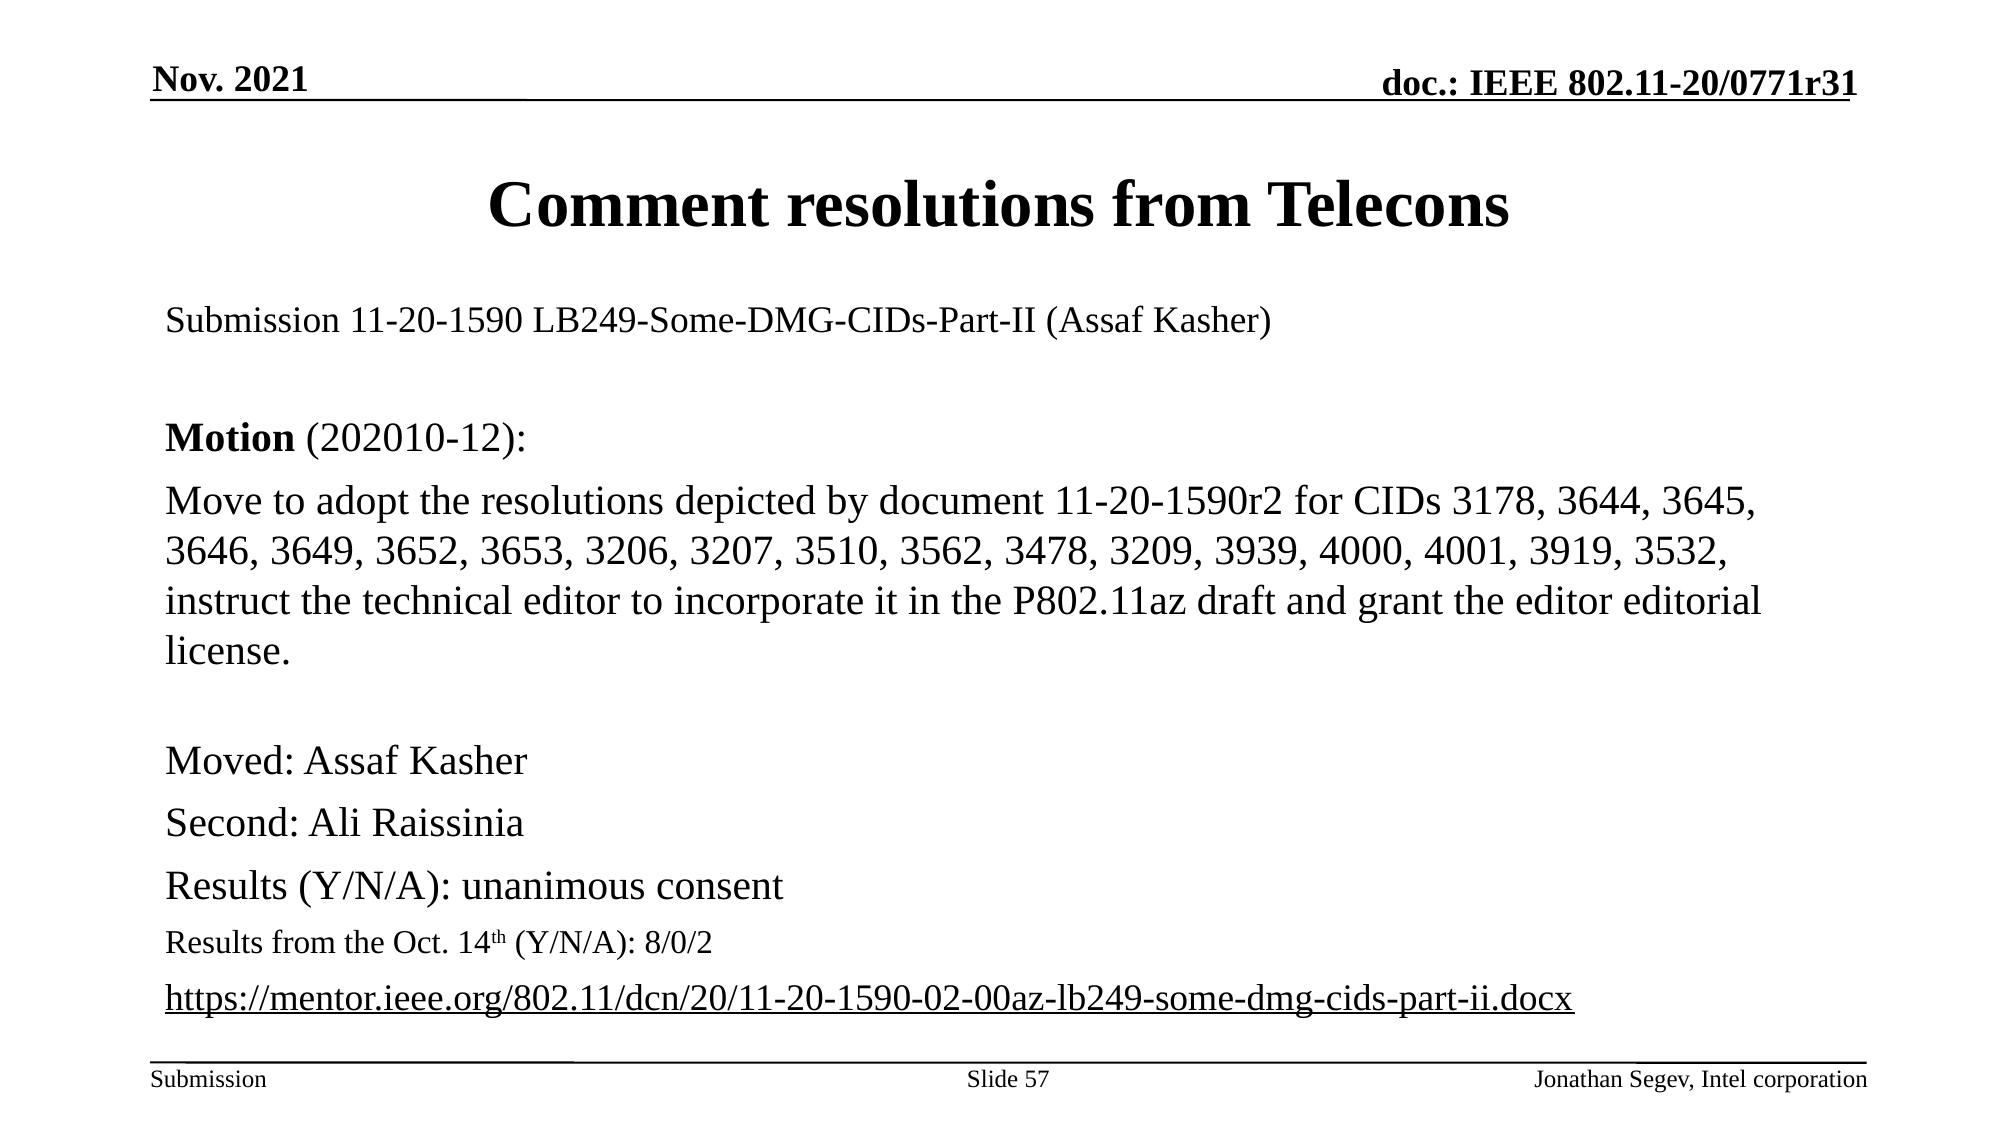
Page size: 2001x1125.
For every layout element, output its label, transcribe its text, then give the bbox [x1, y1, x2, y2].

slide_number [152, 54, 563, 100]
list Submission 11-20-1590 LB249-Some-DMG-CIDs-Part-II (Assaf Kasher) Motion (202010-12): Move to adopt the resolutions depicted by document 11-20-1590r2 for CIDs 3178, 3644, 3645, 3646, 3649, 3652, 3653, 3206, 3207, 3510, 3562, 3478, 3209, 3939, 4000, 4001, 3919, 3532, instruct the technical editor to incorporate it in the P802.11az draft and grant the editor editorial license. Moved: Assaf Kasher Second: Ali Raissinia Results (Y/N/A): unanimous consent Results from the Oct. 14th (Y/N/A): 8/0/2 https://mentor.ieee.org/802.11/dcn/20/11-20-1590-02-00az-lb249-some-dmg-cids-part-ii.docx [149, 286, 1850, 1000]
footer Jonathan Segev, Intel corporation [1171, 1061, 1869, 1093]
title Comment resolutions from Telecons [149, 112, 1850, 286]
slide_number Slide 57 [950, 1061, 1067, 1123]
